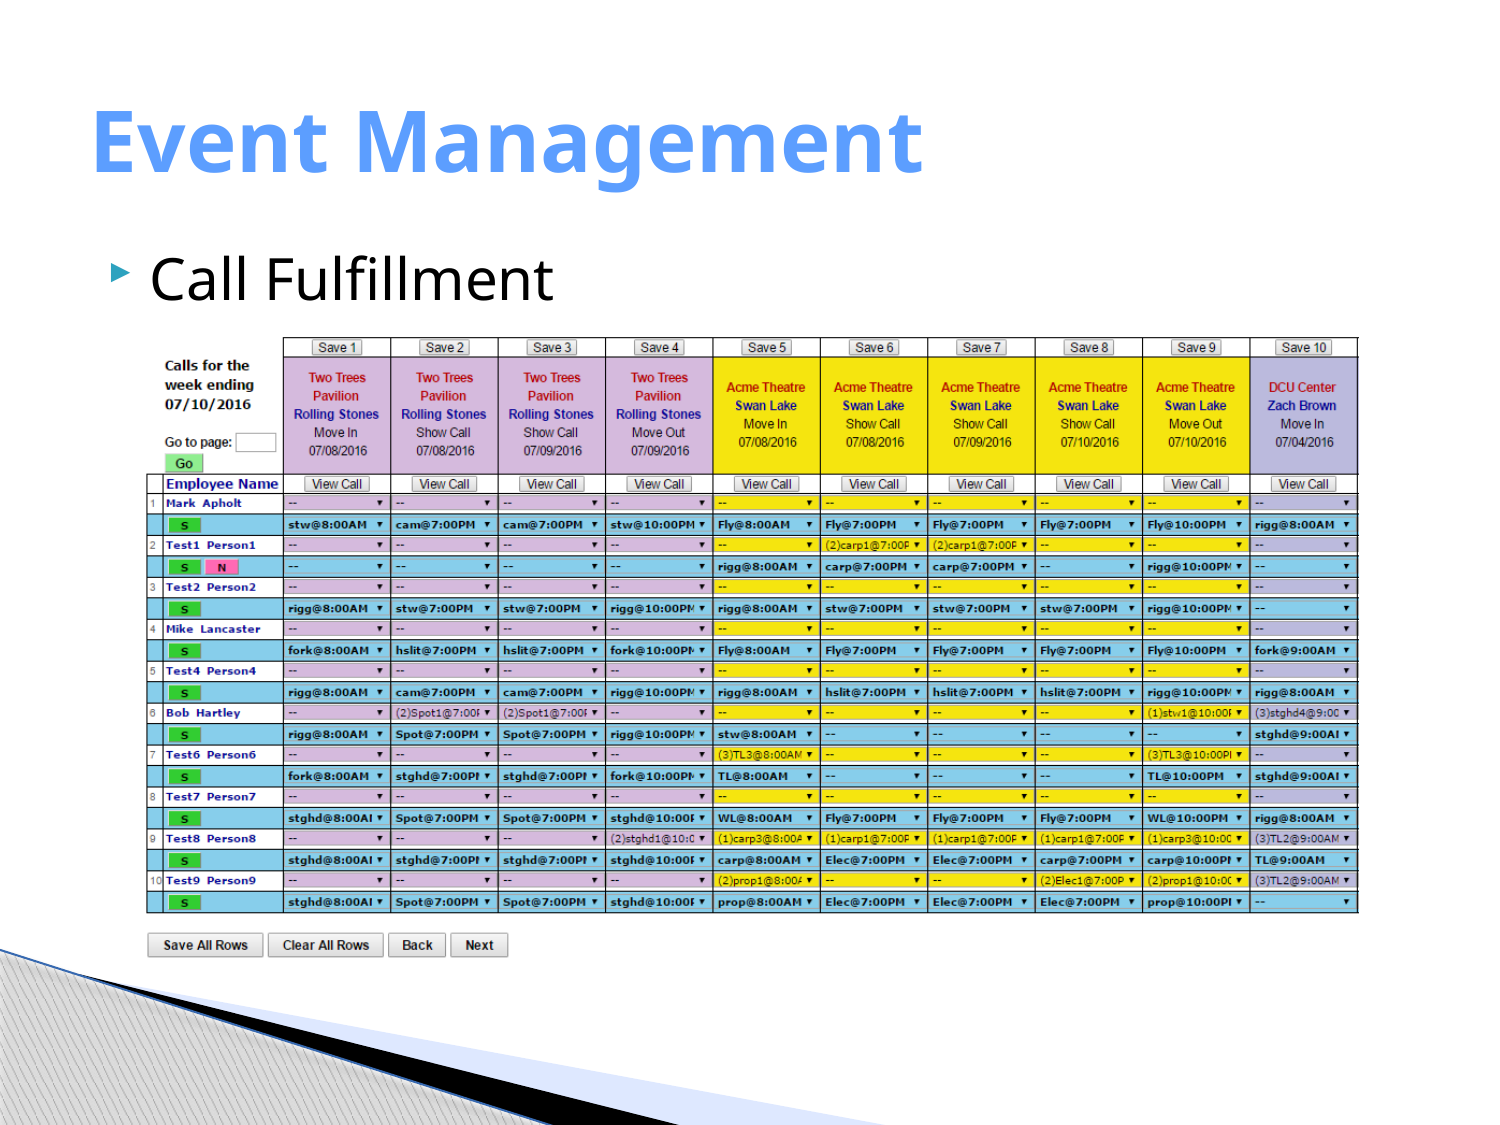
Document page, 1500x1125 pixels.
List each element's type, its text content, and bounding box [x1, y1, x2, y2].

list Call Fulfillment [75, 234, 1425, 986]
title Event Management [75, 45, 1425, 233]
picture [140, 335, 1360, 966]
